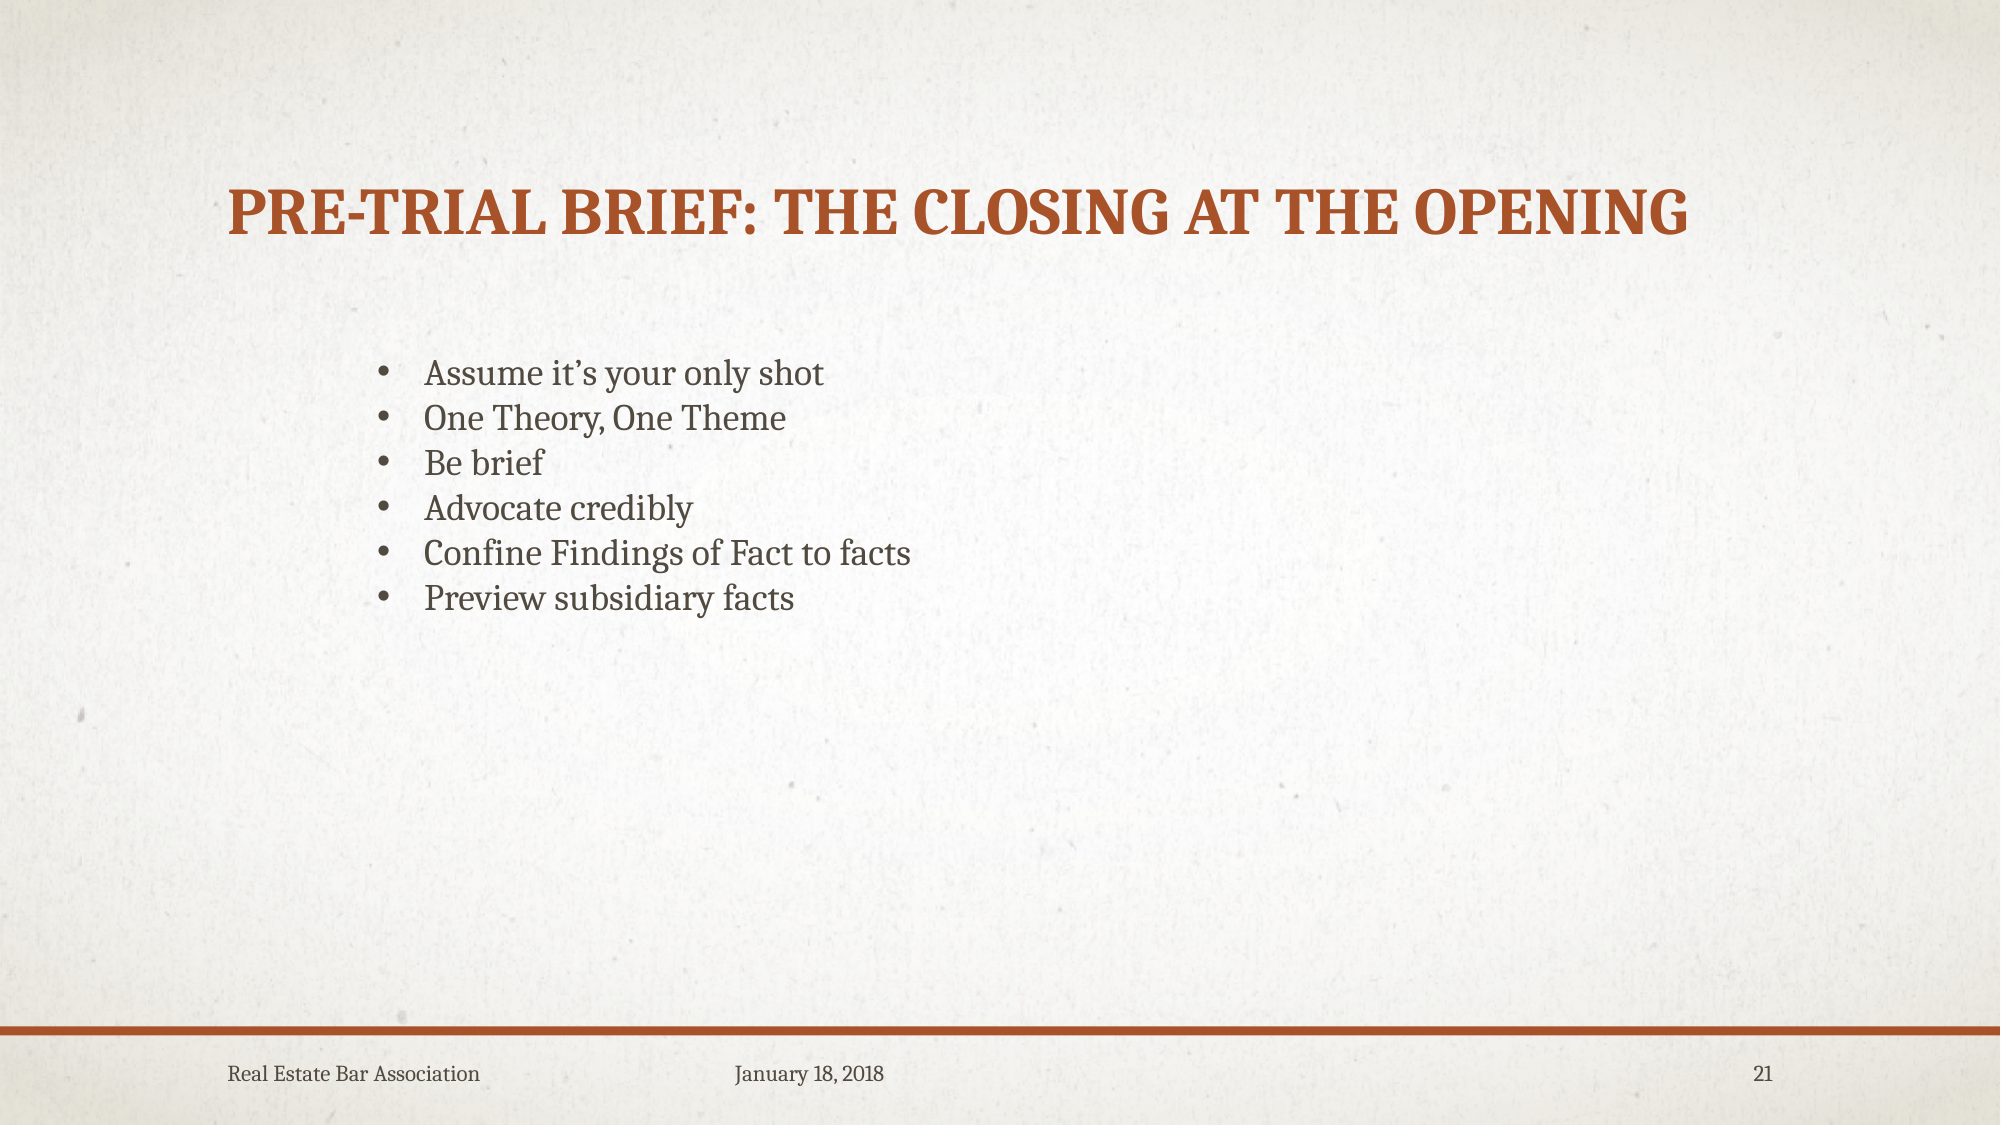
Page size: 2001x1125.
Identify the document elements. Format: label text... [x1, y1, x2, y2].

footer Real Estate Bar Association January 18, 2018 [212, 1053, 1063, 1093]
picture [0, 0, 2001, 1125]
slide_number 21 [1672, 1053, 1788, 1093]
text_box Assume it’s your only shot One Theory, One Theme Be brief Advocate credibly Confine Findings of Fact to facts Preview subsidiary facts [212, 340, 1490, 671]
title Pre-trial brief: the closing at the opening [212, 69, 1788, 257]
